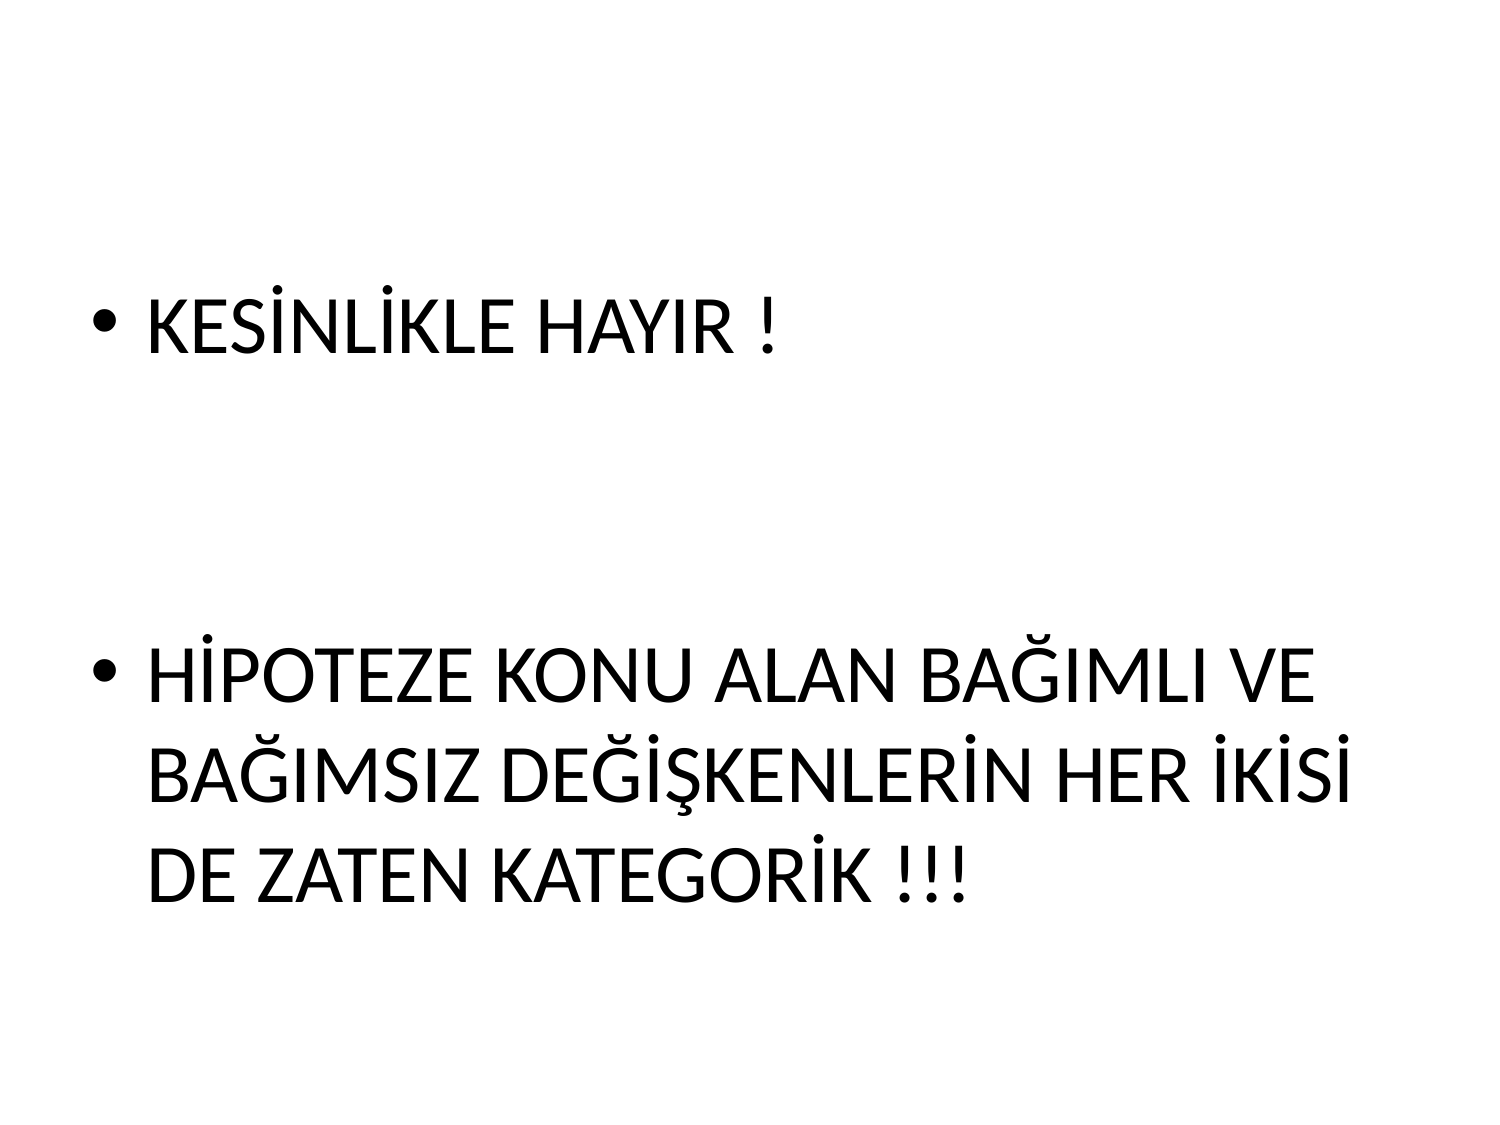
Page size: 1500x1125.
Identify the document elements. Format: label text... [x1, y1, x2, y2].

list KESİNLİKLE HAYIR ! HİPOTEZE KONU ALAN BAĞIMLI VE BAĞIMSIZ DEĞİŞKENLERİN HER İKİSİ DE ZATEN KATEGORİK !!! [75, 262, 1425, 1005]
